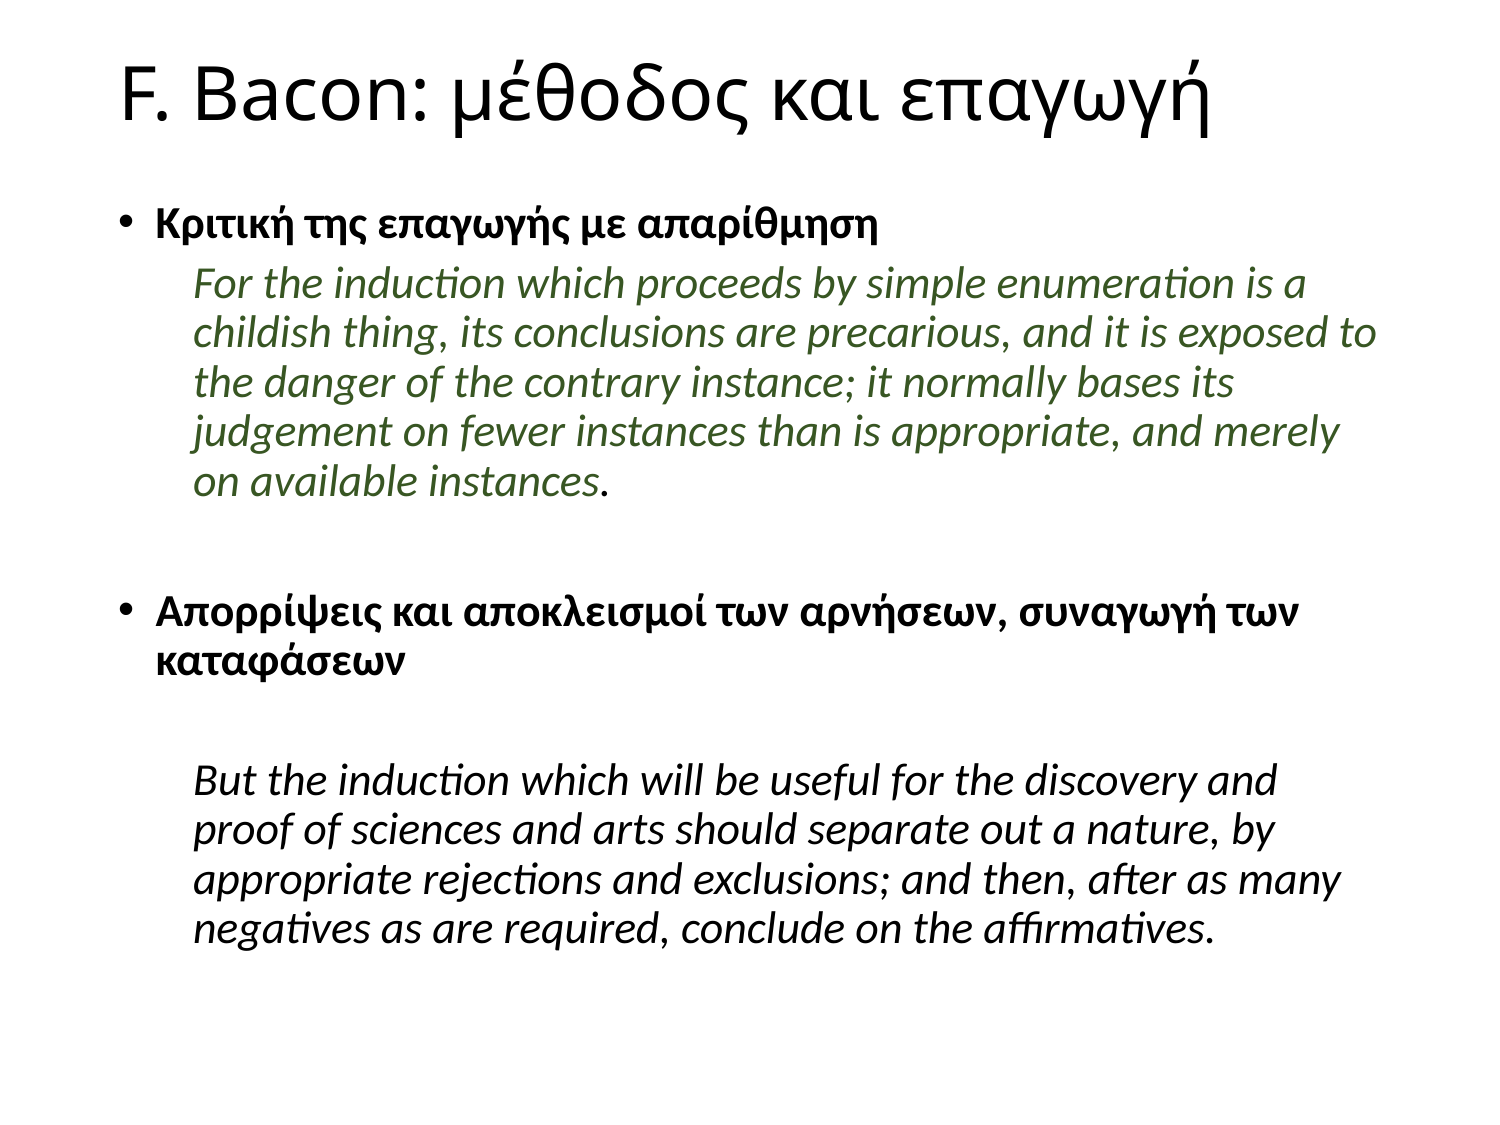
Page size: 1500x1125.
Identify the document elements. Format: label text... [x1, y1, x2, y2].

title F. Bacon: μέθοδος και επαγωγή [103, 59, 1397, 132]
list Κριτική της επαγωγής με απαρίθμηση For the induction which proceeds by simple enumeration is a childish thing, its conclusions are precarious, and it is exposed to the danger of the contrary instance; it normally bases its judgement on fewer instances than is appropriate, and merely on available instances. Απορρίψεις και αποκλεισμοί των αρνήσεων, συναγωγή των καταφάσεων But the induction which will be useful for the discovery and proof of sciences and arts should separate out a nature, by appropriate rejections and exclusions; and then, after as many negatives as are required, conclude on the affirmatives. [103, 191, 1397, 1066]
